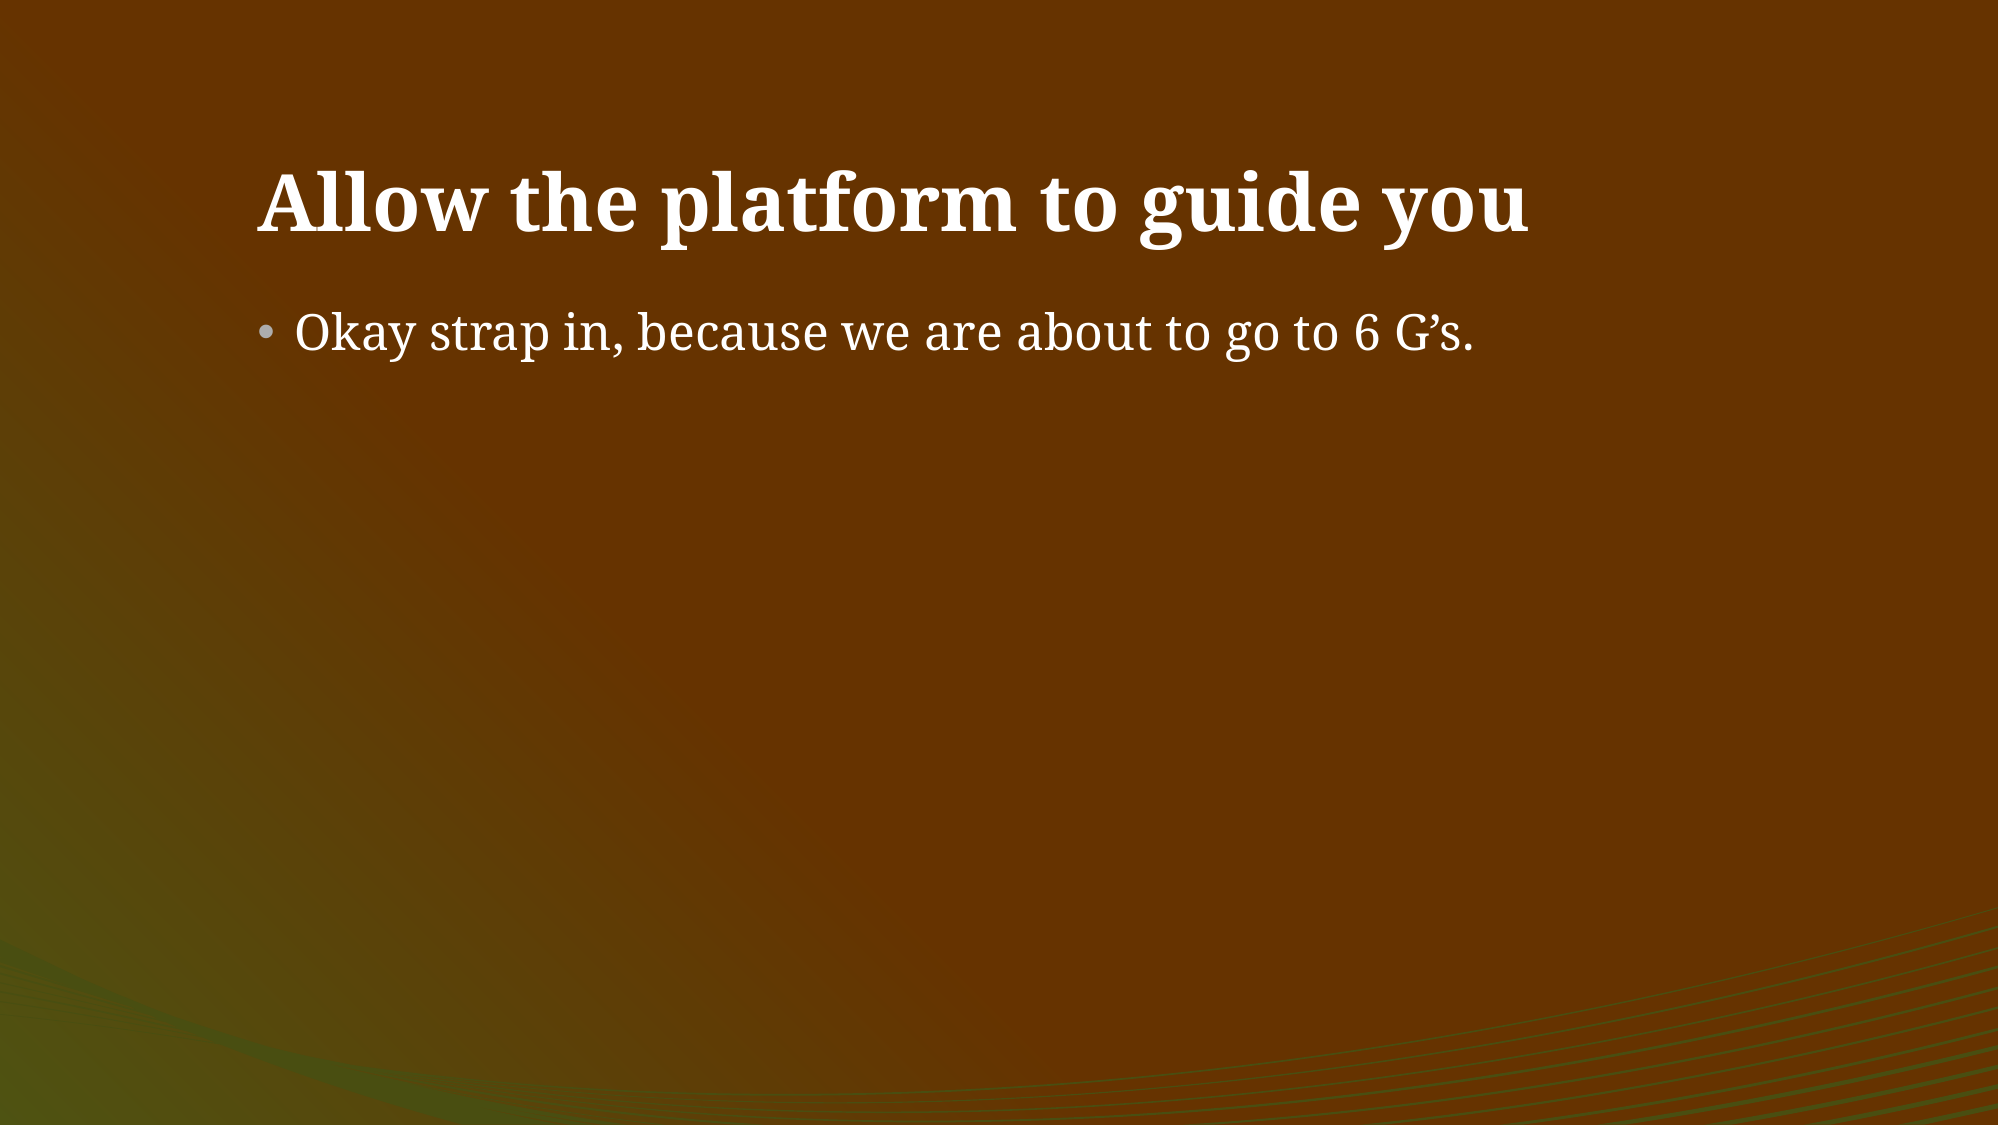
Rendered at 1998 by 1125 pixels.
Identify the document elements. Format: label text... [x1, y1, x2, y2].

title Allow the platform to guide you [249, 65, 1751, 257]
list Okay strap in, because we are about to go to 6 G’s. [249, 299, 1751, 988]
